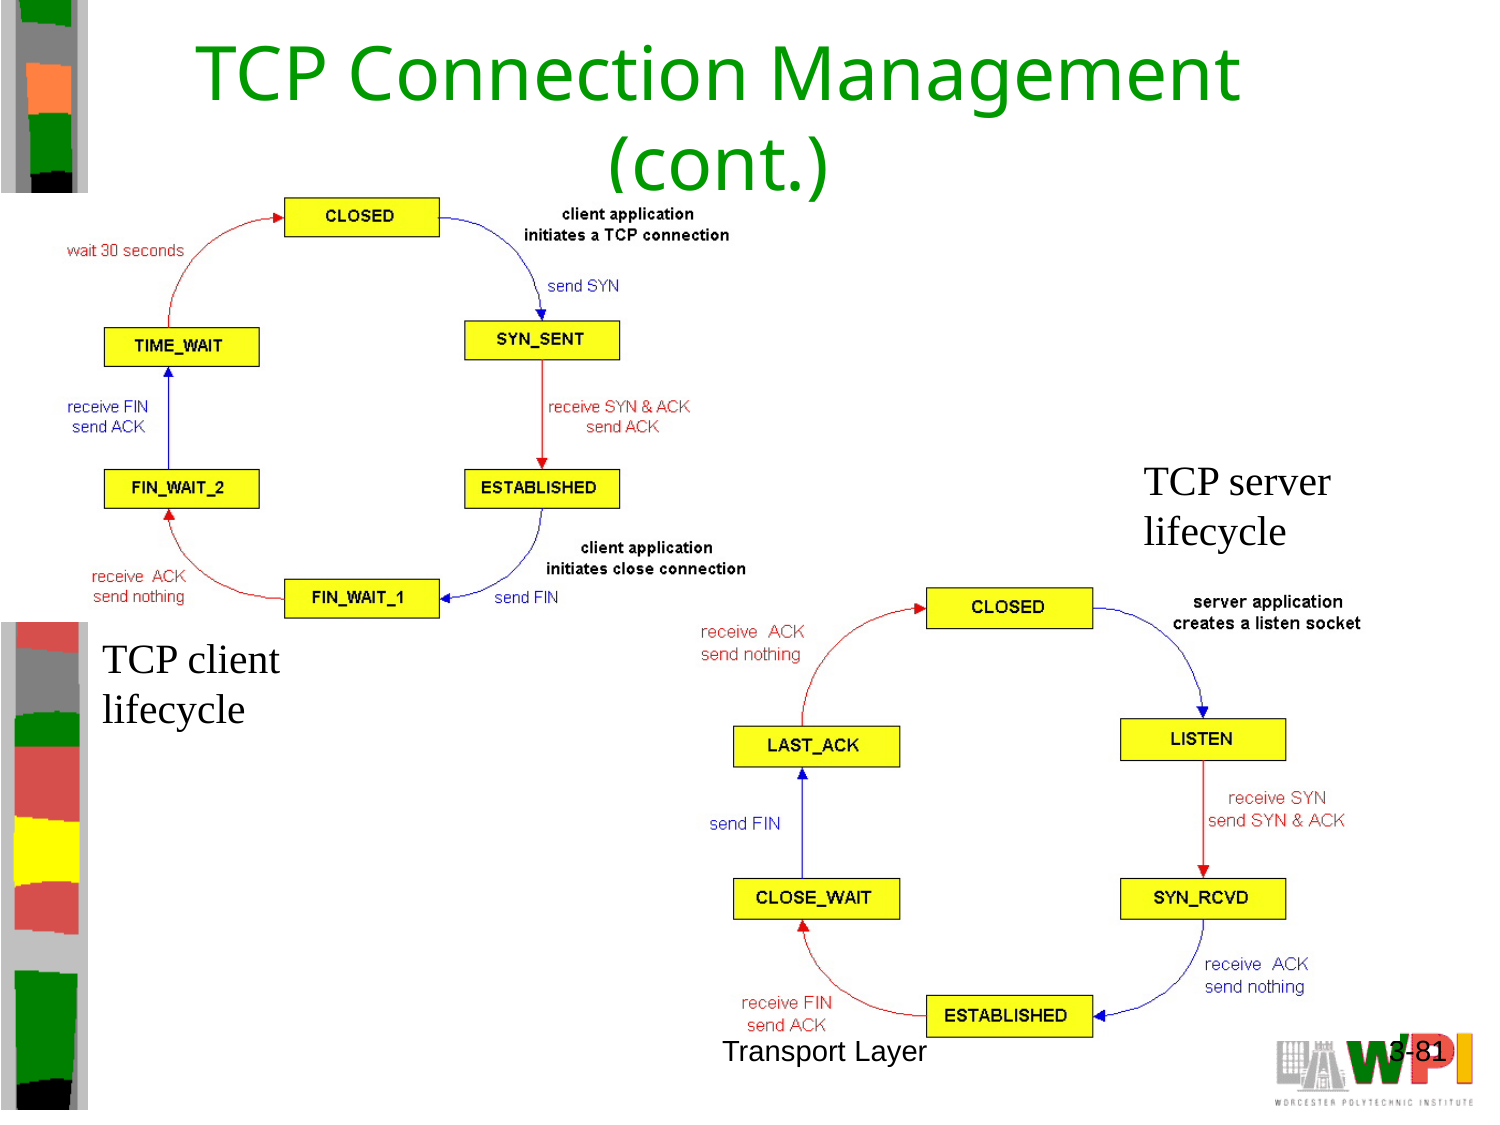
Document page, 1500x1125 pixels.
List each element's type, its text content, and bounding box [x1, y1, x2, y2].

footer Transport Layer [587, 1024, 1063, 1101]
text_box TCP client lifecycle [87, 630, 295, 740]
picture [0, 0, 1475, 1110]
slide_number 3-81 [1149, 1024, 1463, 1101]
title TCP Connection Management (cont.) [80, 21, 1357, 210]
text_box TCP server lifecycle [1128, 446, 1347, 562]
